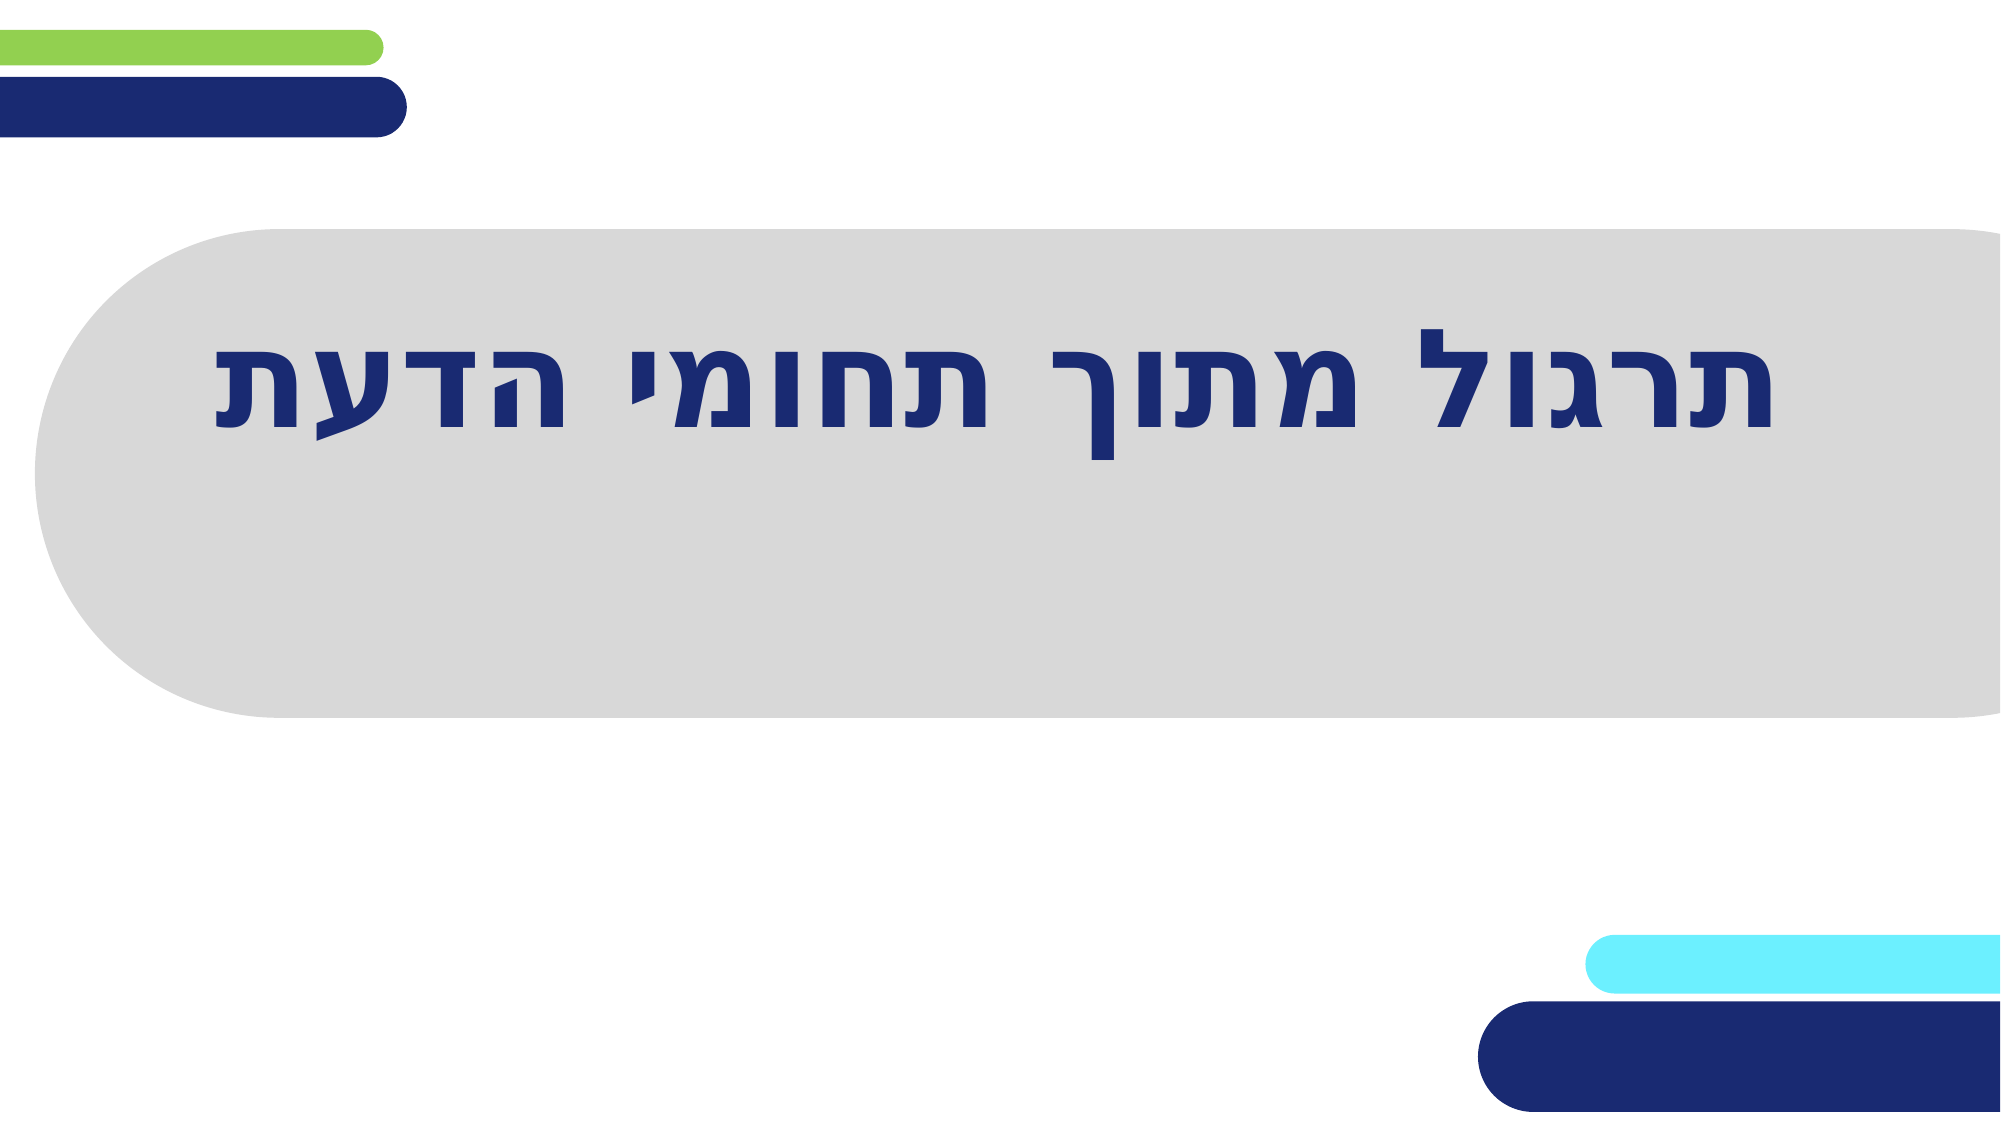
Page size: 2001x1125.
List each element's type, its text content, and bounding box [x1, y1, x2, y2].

title תרגול מתוך תחומי הדעת [0, 269, 2000, 476]
